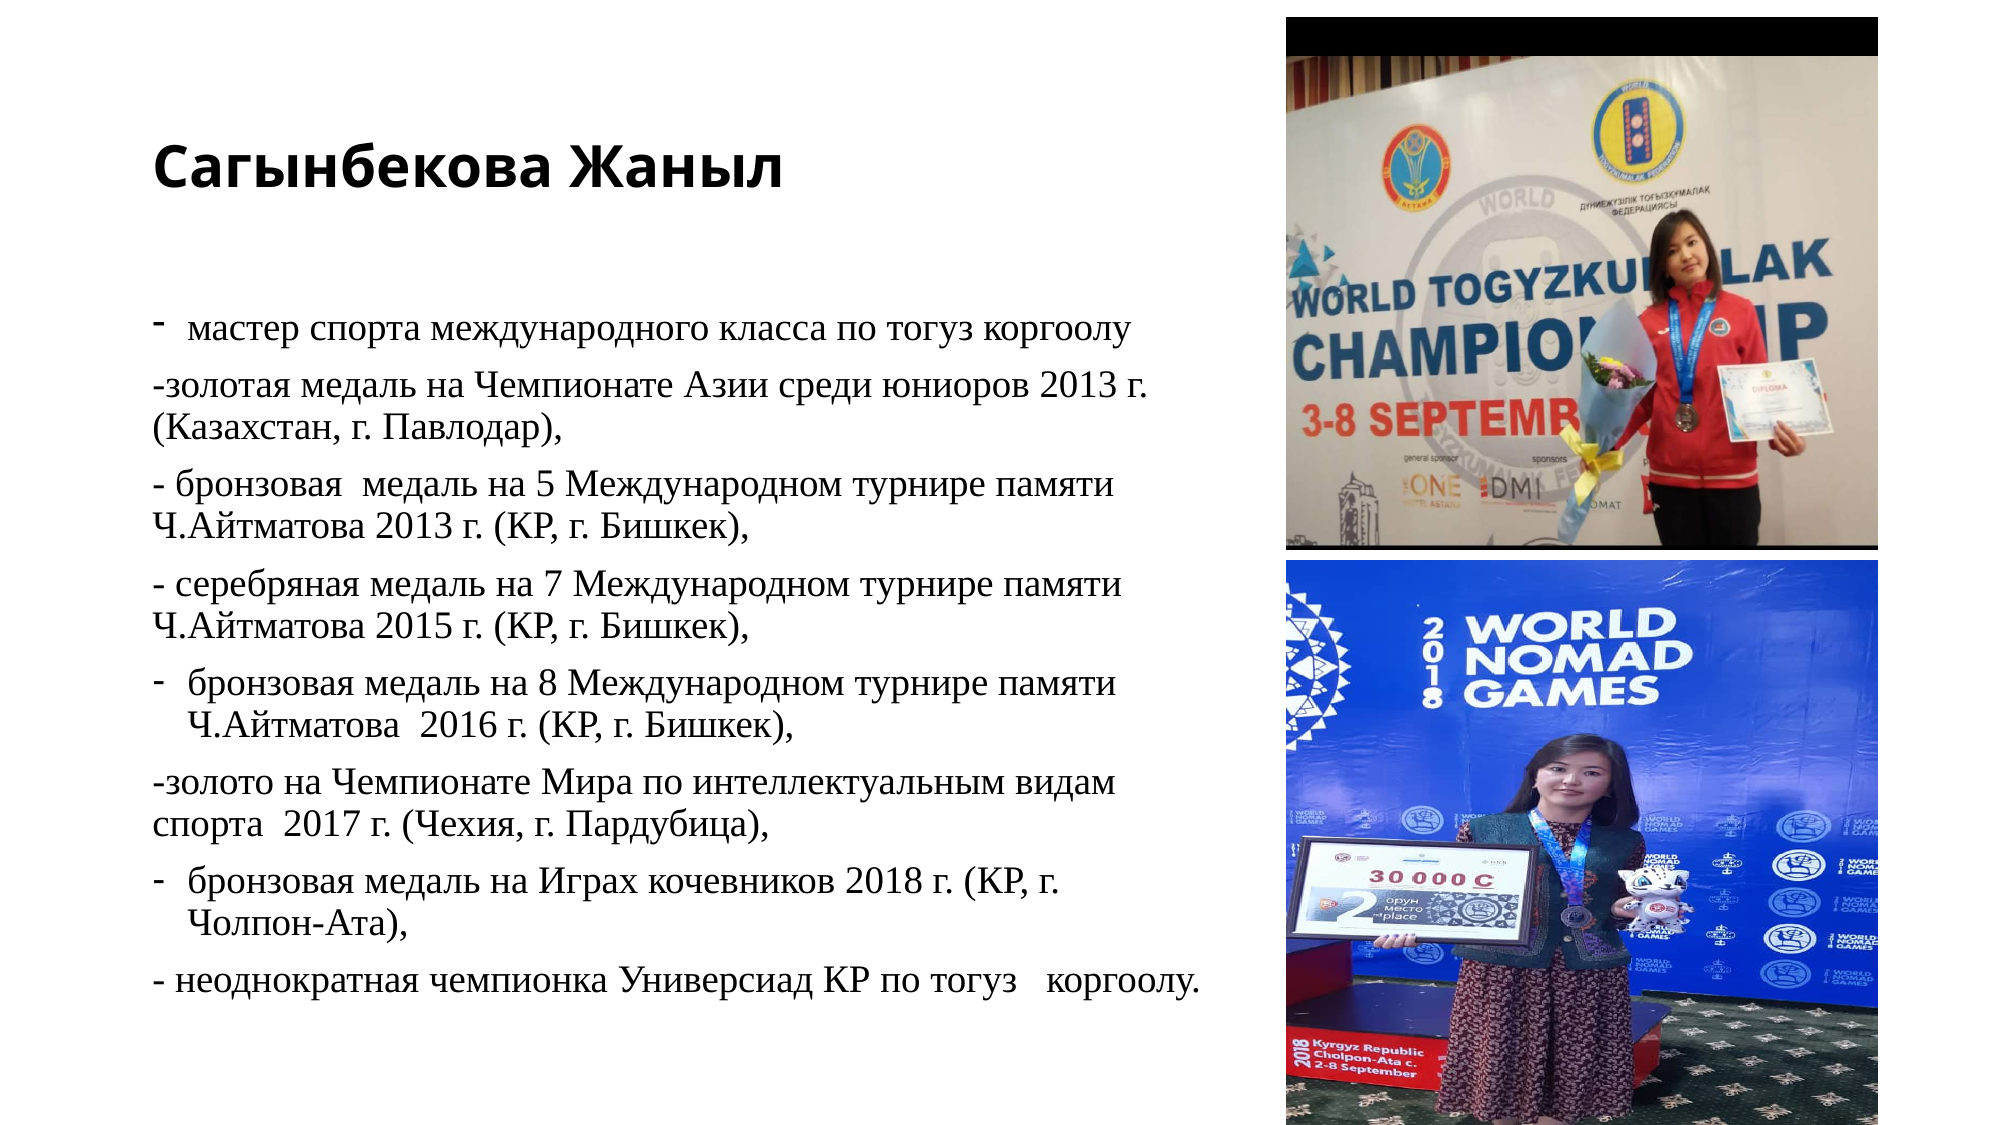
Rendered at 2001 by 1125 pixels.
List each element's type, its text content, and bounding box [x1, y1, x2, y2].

list мастер спорта международного класса по тогуз коргоолу -золотая медаль на Чемпионате Азии среди юниоров 2013 г. (Казахстан, г. Павлодар), - бронзовая медаль на 5 Международном турнире памяти Ч.Айтматова 2013 г. (КР, г. Бишкек), - серебряная медаль на 7 Международном турнире памяти Ч.Айтматова 2015 г. (КР, г. Бишкек), бронзовая медаль на 8 Международном турнире памяти Ч.Айтматова 2016 г. (КР, г. Бишкек), -золото на Чемпионате Мира по интеллектуальным видам спорта 2017 г. (Чехия, г. Пардубица), бронзовая медаль на Играх кочевников 2018 г. (КР, г. Чолпон-Ата), - неоднократная чемпионка Универсиад КР по тогуз коргоолу. [137, 299, 1220, 1014]
picture [1286, 560, 1878, 1125]
picture [1286, 17, 1878, 550]
title Сагынбекова Жаныл [137, 59, 1000, 278]
